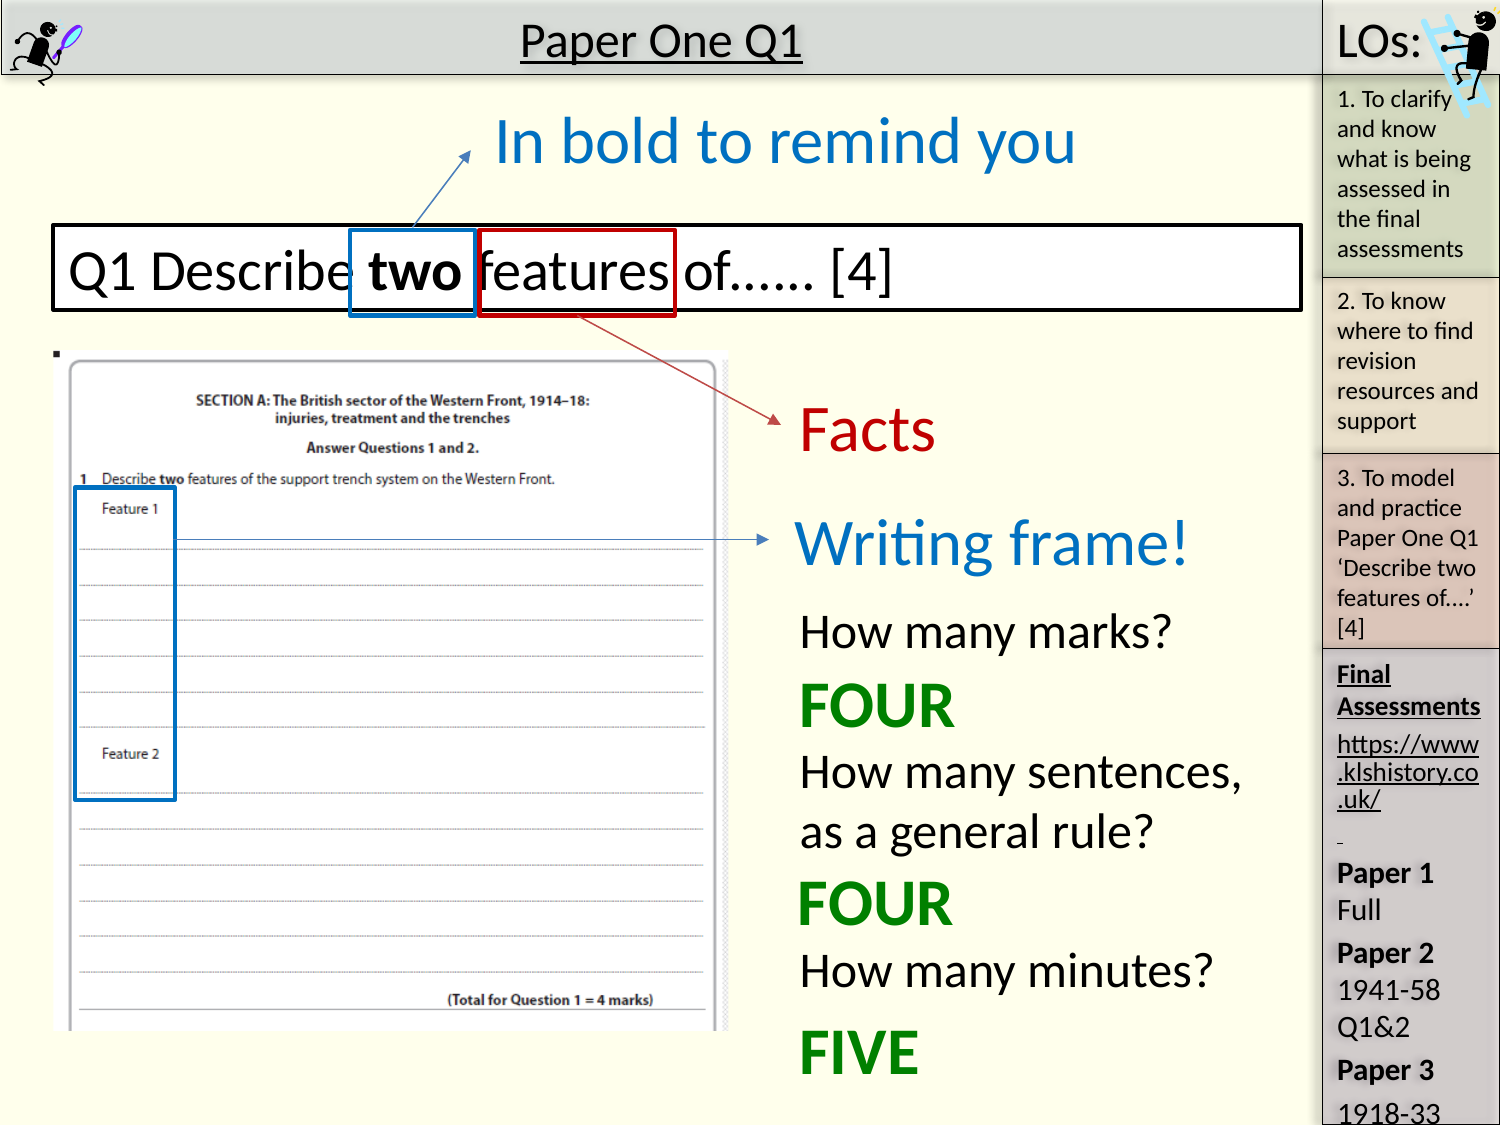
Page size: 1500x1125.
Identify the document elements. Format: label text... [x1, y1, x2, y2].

text_box [477, 228, 677, 318]
text_box FOUR [783, 851, 1500, 946]
list How many marks? How many sentences, as a general rule? How many minutes? [784, 590, 1275, 653]
text_box Q1 Describe two features of...... [4] [475, 223, 1303, 312]
list How many marks? How many sentences, as a general rule? How many minutes? [784, 748, 1275, 851]
list How many marks? How many sentences, as a general rule? How many minutes? [784, 946, 1275, 958]
text_box Facts [784, 376, 1500, 472]
picture [53, 349, 729, 1031]
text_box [412, 150, 471, 228]
text_box Writing frame! [779, 491, 1500, 586]
text_box [348, 228, 477, 318]
text_box FOUR [784, 653, 1500, 748]
text_box FIVE [784, 1000, 1500, 1096]
text_box Q1 Describe two features of...... [4] [51, 223, 407, 312]
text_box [576, 315, 782, 426]
text_box In bold to remind you [479, 89, 1500, 185]
